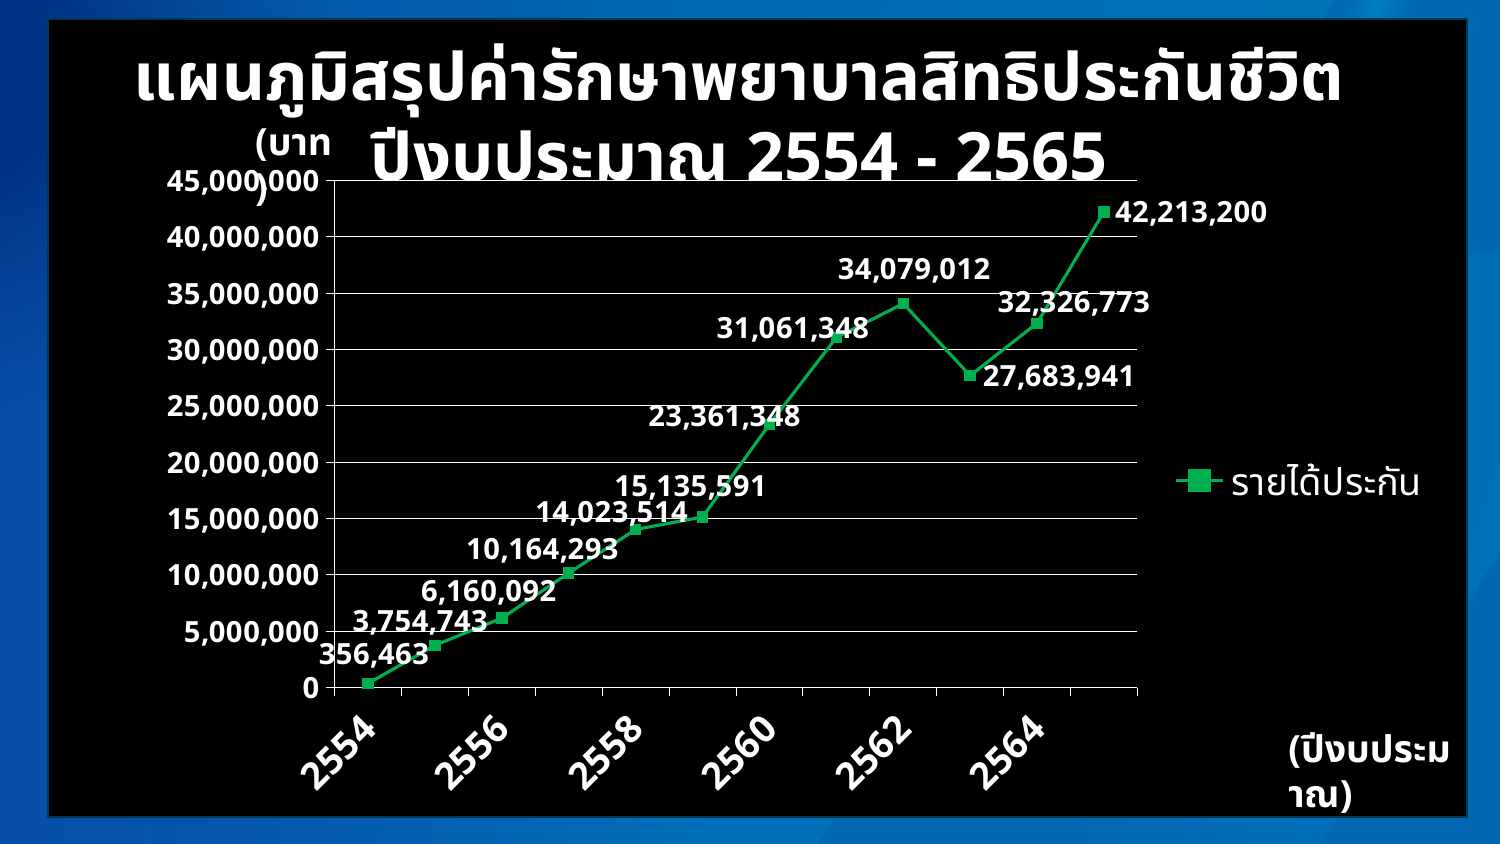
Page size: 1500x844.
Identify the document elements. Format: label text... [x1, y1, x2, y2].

text_box แผนภูมิสรุปค่ารักษาพยาบาลสิทธิประกันชีวิต ปีงบประมาณ 2554 - 2565 [35, 25, 1444, 203]
text_box [47, 203, 1273, 818]
text_box [47, 18, 1468, 717]
text_box (ปีงบประมาณ) [1273, 717, 1475, 822]
picture [0, 0, 1500, 844]
chart [140, 146, 1447, 814]
